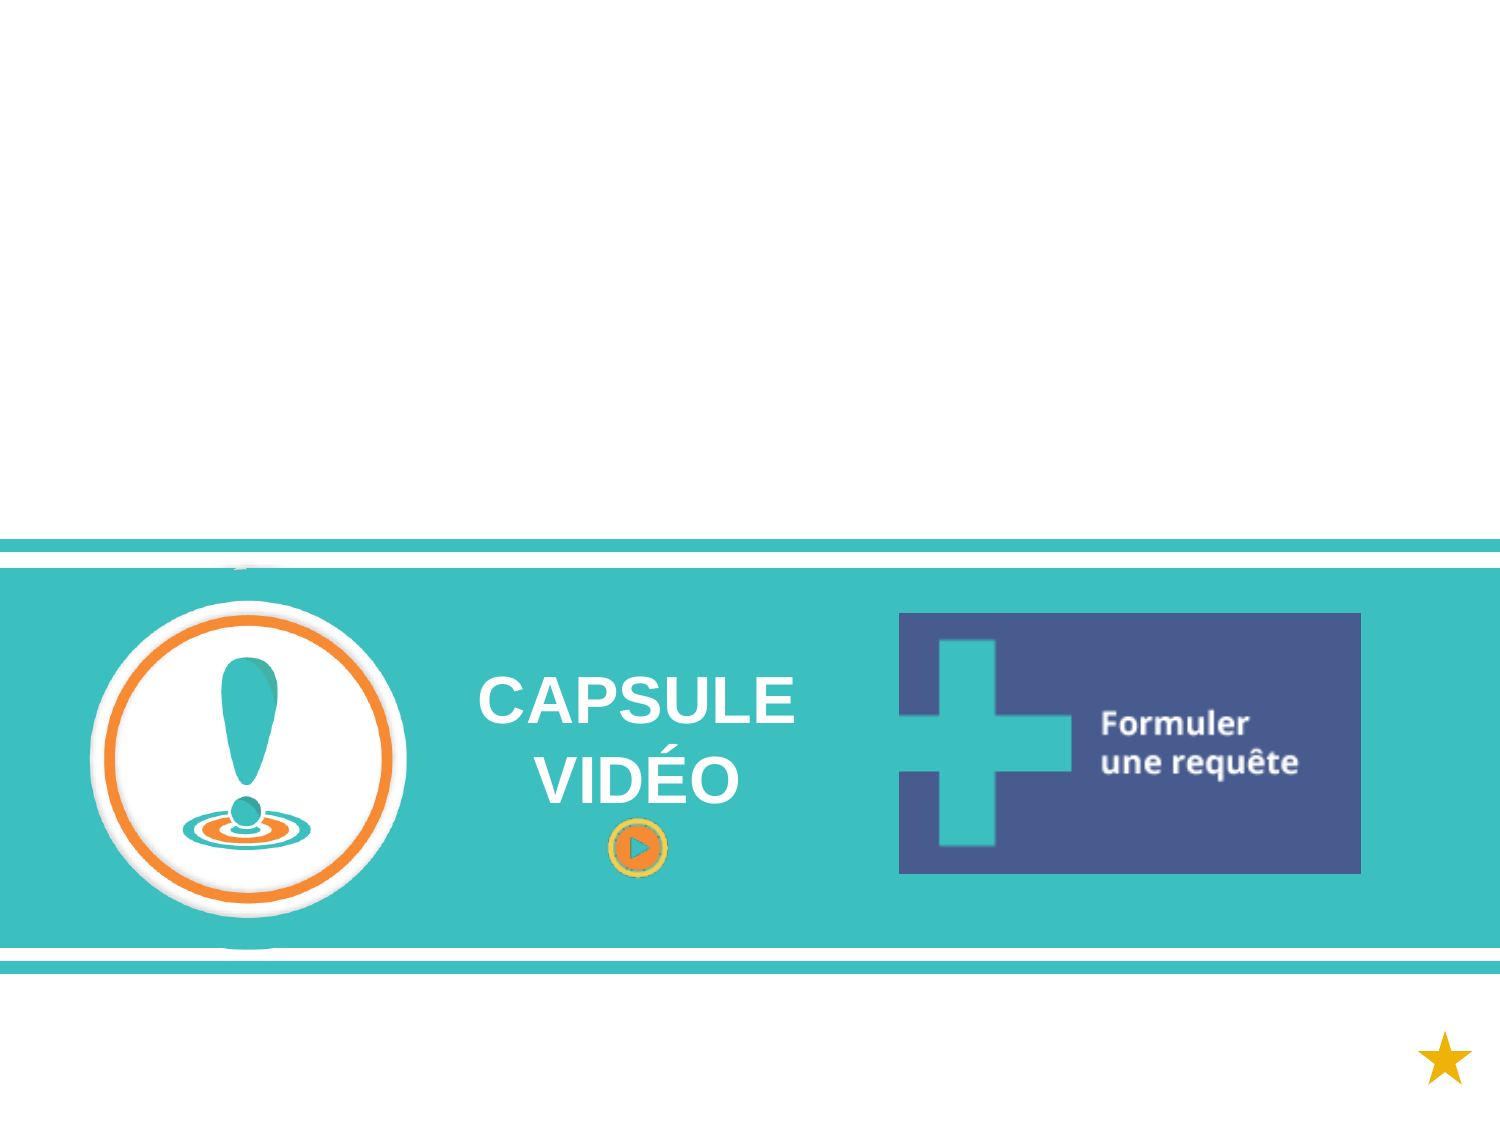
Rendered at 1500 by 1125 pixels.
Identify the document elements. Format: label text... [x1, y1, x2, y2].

title Capsule vidéo [442, 649, 832, 863]
picture [0, 0, 1500, 1125]
text_box [1416, 1028, 1475, 1087]
